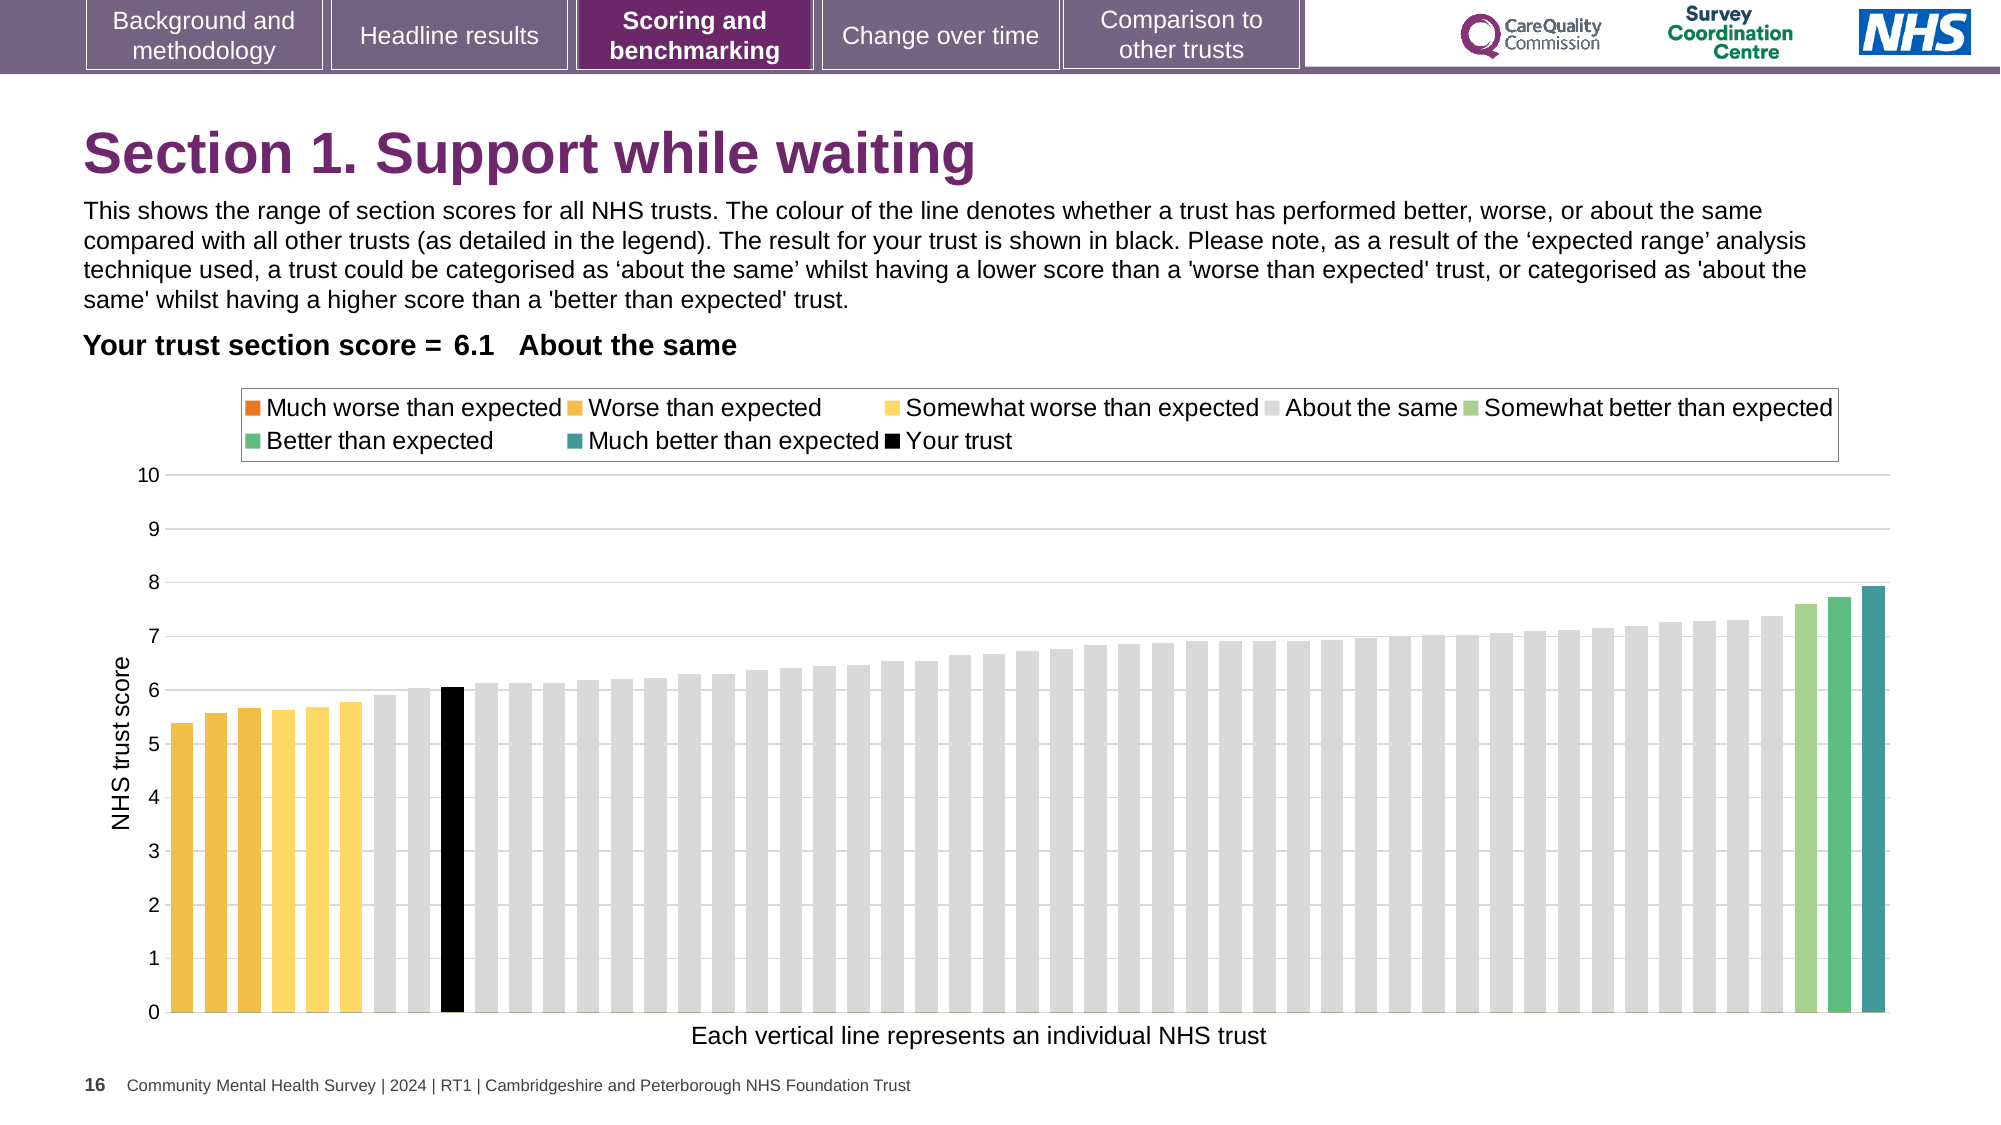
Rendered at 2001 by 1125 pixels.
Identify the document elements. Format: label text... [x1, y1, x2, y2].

table_header Your trust section score = [53, 323, 448, 370]
picture [1460, 13, 1602, 59]
text_box Each vertical line represents an individual NHS trust [676, 1036, 1283, 1058]
text_box 16 [84, 1065, 122, 1125]
picture [1666, 3, 1794, 61]
picture [1859, 9, 1971, 55]
text_box This shows the range of section scores for all NHS trusts. The colour of the line denotes whether a trust has performed better, worse, or about the same compared with all other trusts (as detailed in the legend). The result for your trust is shown in black. Please note, as a result of the ‘expected range’ analysis technique used, a trust could be categorised as ‘about the same’ whilst having a lower score than a 'worse than expected' trust, or categorised as 'about the same' whilst having a higher score than a 'better than expected' trust. [68, 186, 1889, 322]
title Section 1. Support while waiting [68, 100, 1942, 209]
table_header About the same [518, 323, 1807, 369]
table_header 6.1 [448, 323, 518, 369]
chart [99, 369, 1923, 1036]
